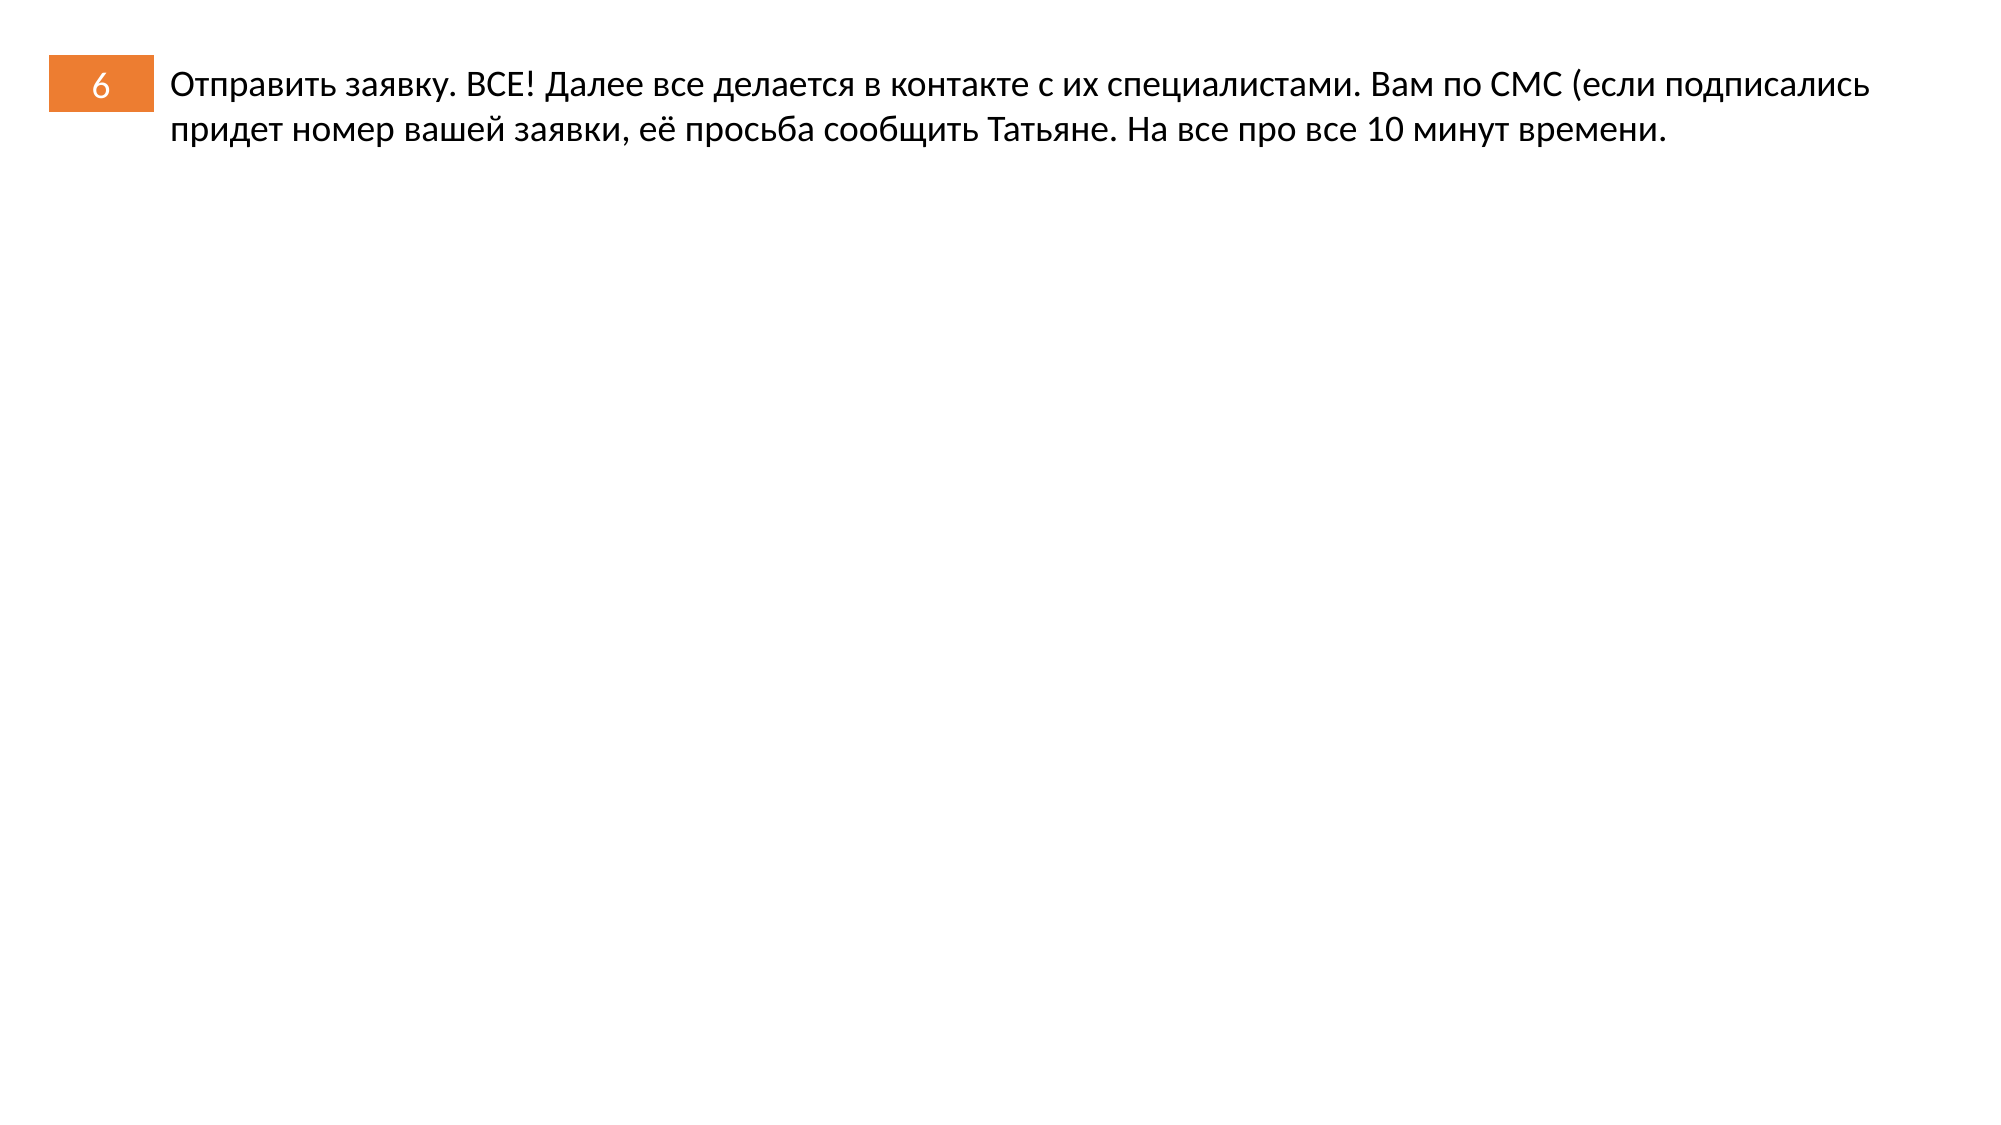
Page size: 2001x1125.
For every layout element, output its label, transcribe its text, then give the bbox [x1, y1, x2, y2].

text_box Отправить заявку. ВСЕ! Далее все делается в контакте с их специалистами. Вам по СМС (если подписались придет номер вашей заявки, её просьба сообщить Татьяне. На все про все 10 минут времени. [155, 51, 1942, 157]
text_box 6 [46, 52, 157, 115]
